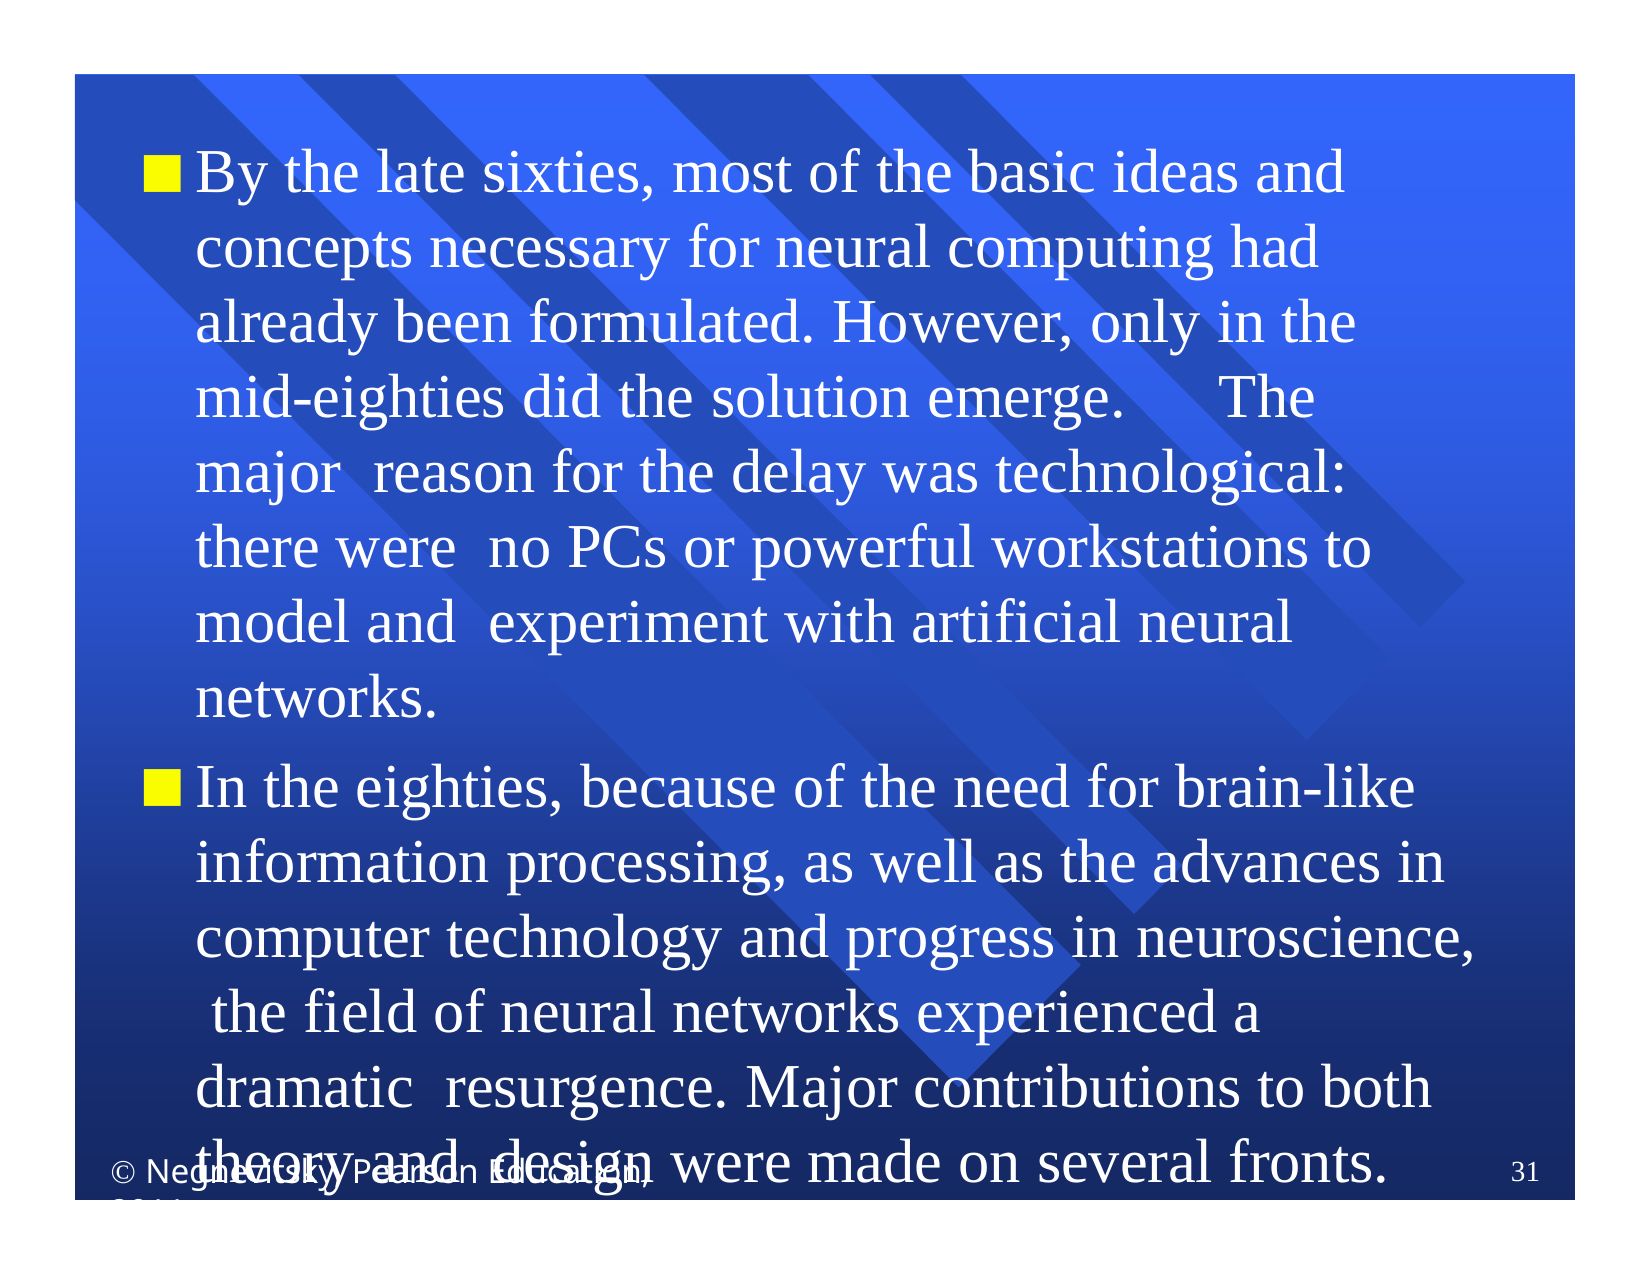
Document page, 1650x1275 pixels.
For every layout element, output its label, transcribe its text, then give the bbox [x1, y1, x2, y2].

picture [75, 202, 137, 1200]
slide_number 31 [1504, 1152, 1547, 1275]
picture [75, 74, 1575, 1200]
text_box By the late sixties, most of the basic ideas and concepts necessary for neural computing had already been formulated. However, only in the mid-eighties did the solution emerge. The major reason for the delay was technological: there were no PCs or powerful workstations to model and experiment with artificial neural networks. In the eighties, because of the need for brain-like information processing, as well as the advances in computer technology and progress in neuroscience, the field of neural networks experienced a dramatic resurgence. Major contributions to both theory and design were made on several fronts. [137, 128, 1487, 1195]
footer  Negnevitsky, Pearson Education, 2011 [108, 1147, 722, 1275]
